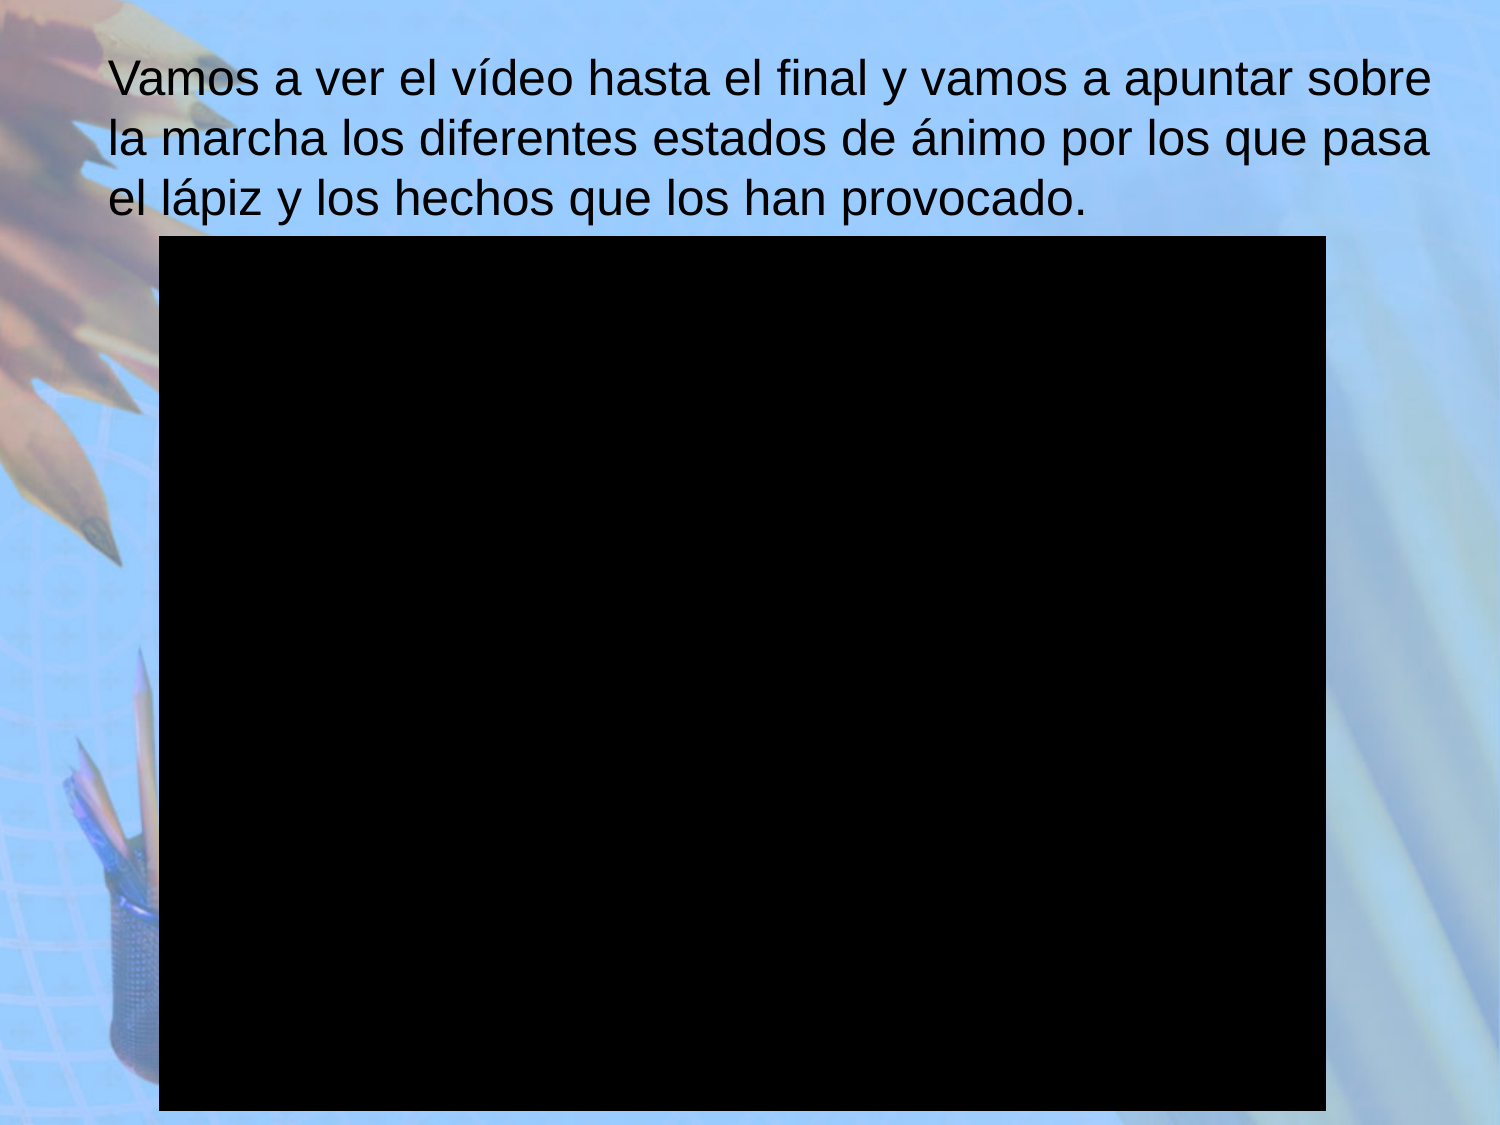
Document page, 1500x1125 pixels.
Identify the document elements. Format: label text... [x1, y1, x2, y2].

title Vamos a ver el vídeo hasta el final y vamos a apuntar sobre la marcha los diferentes estados de ánimo por los que pasa el lápiz y los hechos que los han provocado. [92, 45, 1480, 233]
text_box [158, 234, 1327, 1112]
picture [0, 0, 1500, 1125]
